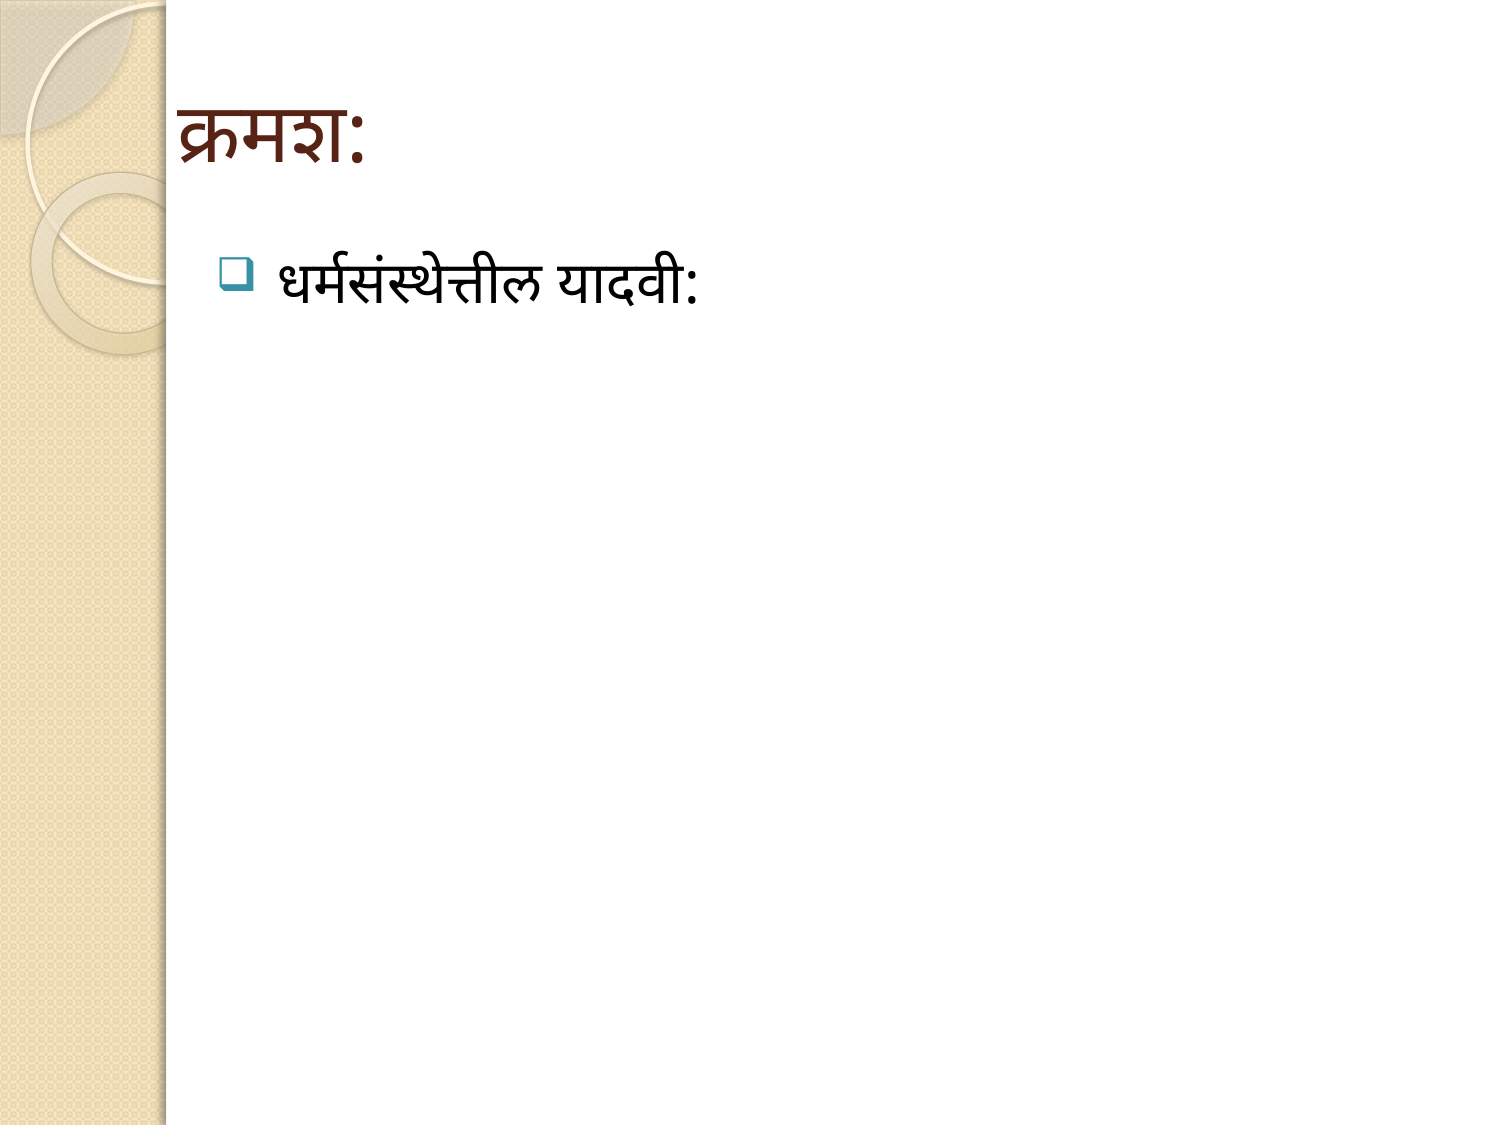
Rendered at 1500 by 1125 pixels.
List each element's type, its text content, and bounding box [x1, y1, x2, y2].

list धर्मसंस्थेत्तील यादवी: [187, 237, 1466, 1100]
title क्रमश: [162, 45, 1425, 213]
